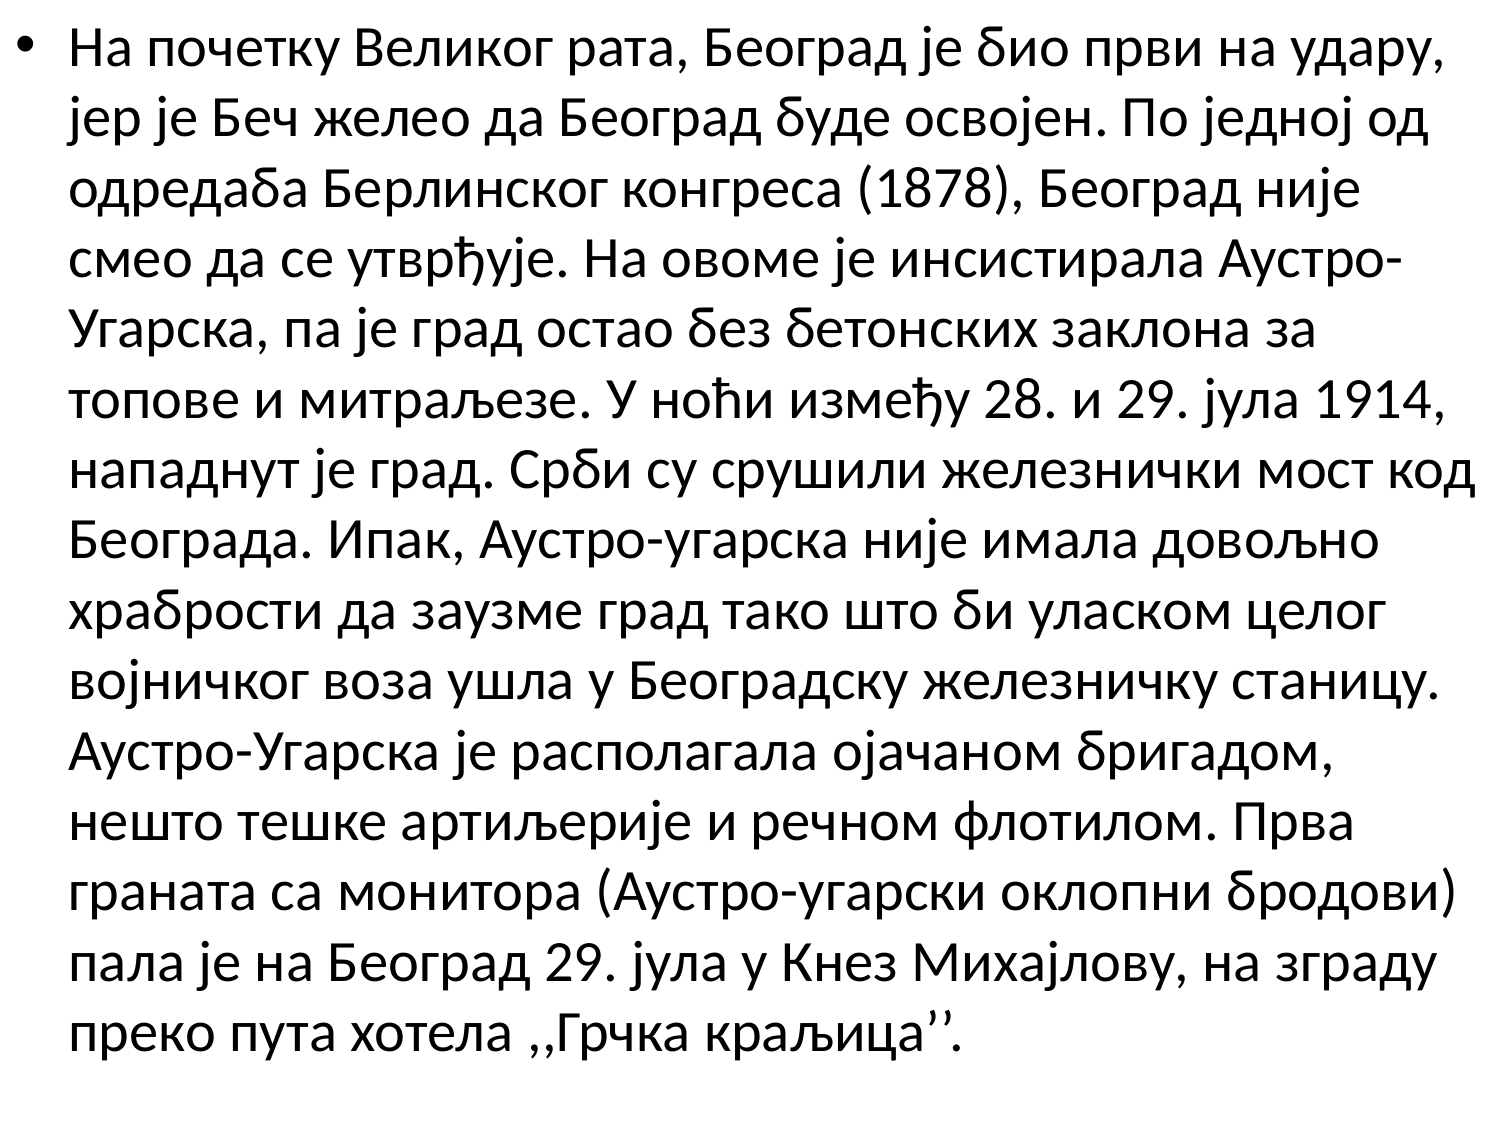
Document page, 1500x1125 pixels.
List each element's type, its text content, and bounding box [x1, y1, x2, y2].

list На почетку Великог рата, Београд је био први на удару, јер је Беч желео да Београд буде освојен. По једној од одредаба Берлинског конгреса (1878), Београд није смео да се утврђује. На овоме је инсистирала Аустро-Угарска, па је град остао без бетонских заклона за топове и митраљезе. У ноћи између 28. и 29. јула 1914, нападнут је град. Срби су срушили железнички мост код Београда. Ипак, Аустро-угарска није имала довољно храбрости да заузме град тако што би уласком целог војничког воза ушла у Београдску железничку станицу. Аустро-Угарска је располагала ојачаном бригадом, нешто тешке артиљерије и речном флотилом. Прва граната са монитора (Аустро-угарски оклопни бродови) пала је на Београд 29. јула у Кнез Михајлову, на зграду преко пута хотела ,,Грчка краљица’’. [0, 0, 1500, 1125]
